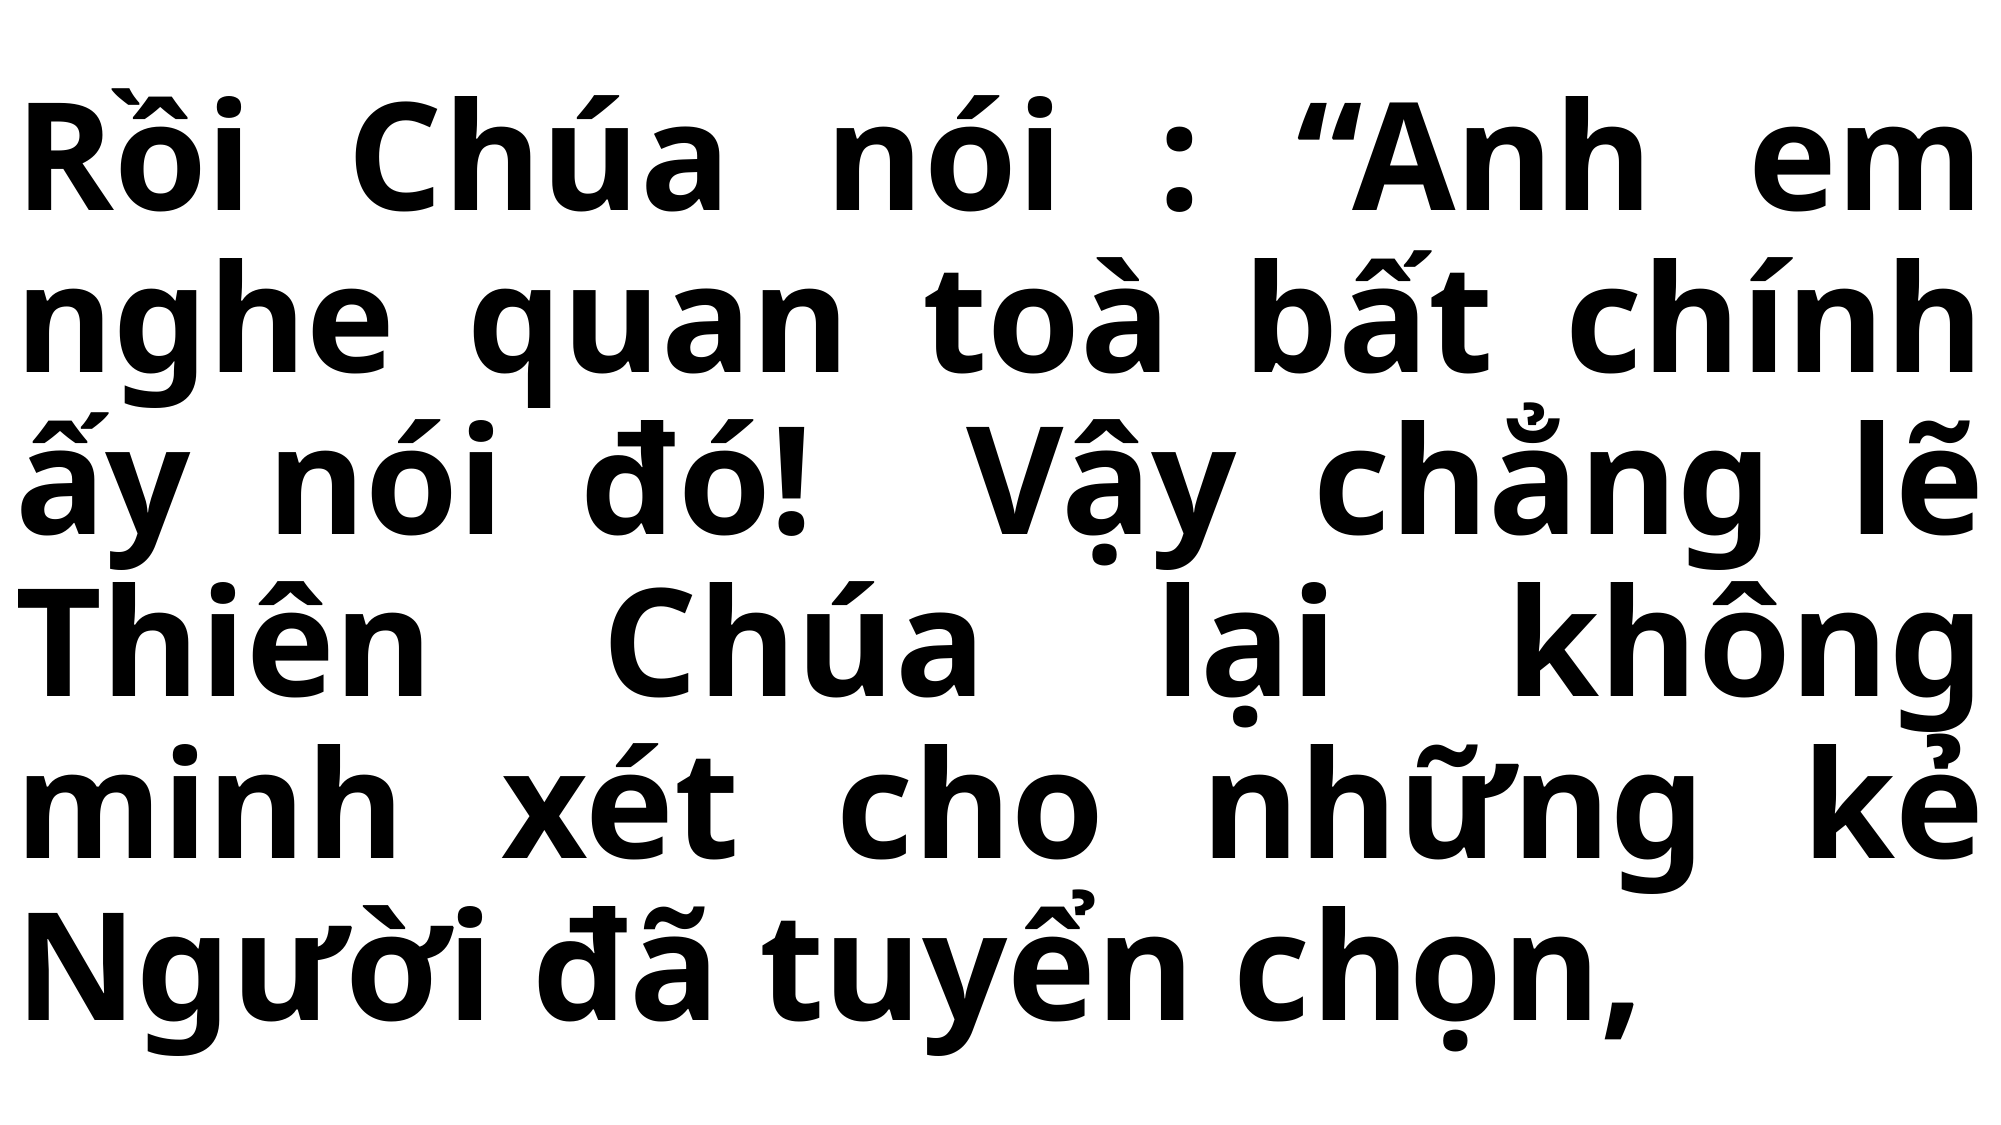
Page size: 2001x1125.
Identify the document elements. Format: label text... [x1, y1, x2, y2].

title Rồi Chúa nói : “Anh em nghe quan toà bất chính ấy nói đó! Vậy chẳng lẽ Thiên Chúa lại không minh xét cho những kẻ Người đã tuyển chọn, [0, 47, 2000, 1087]
